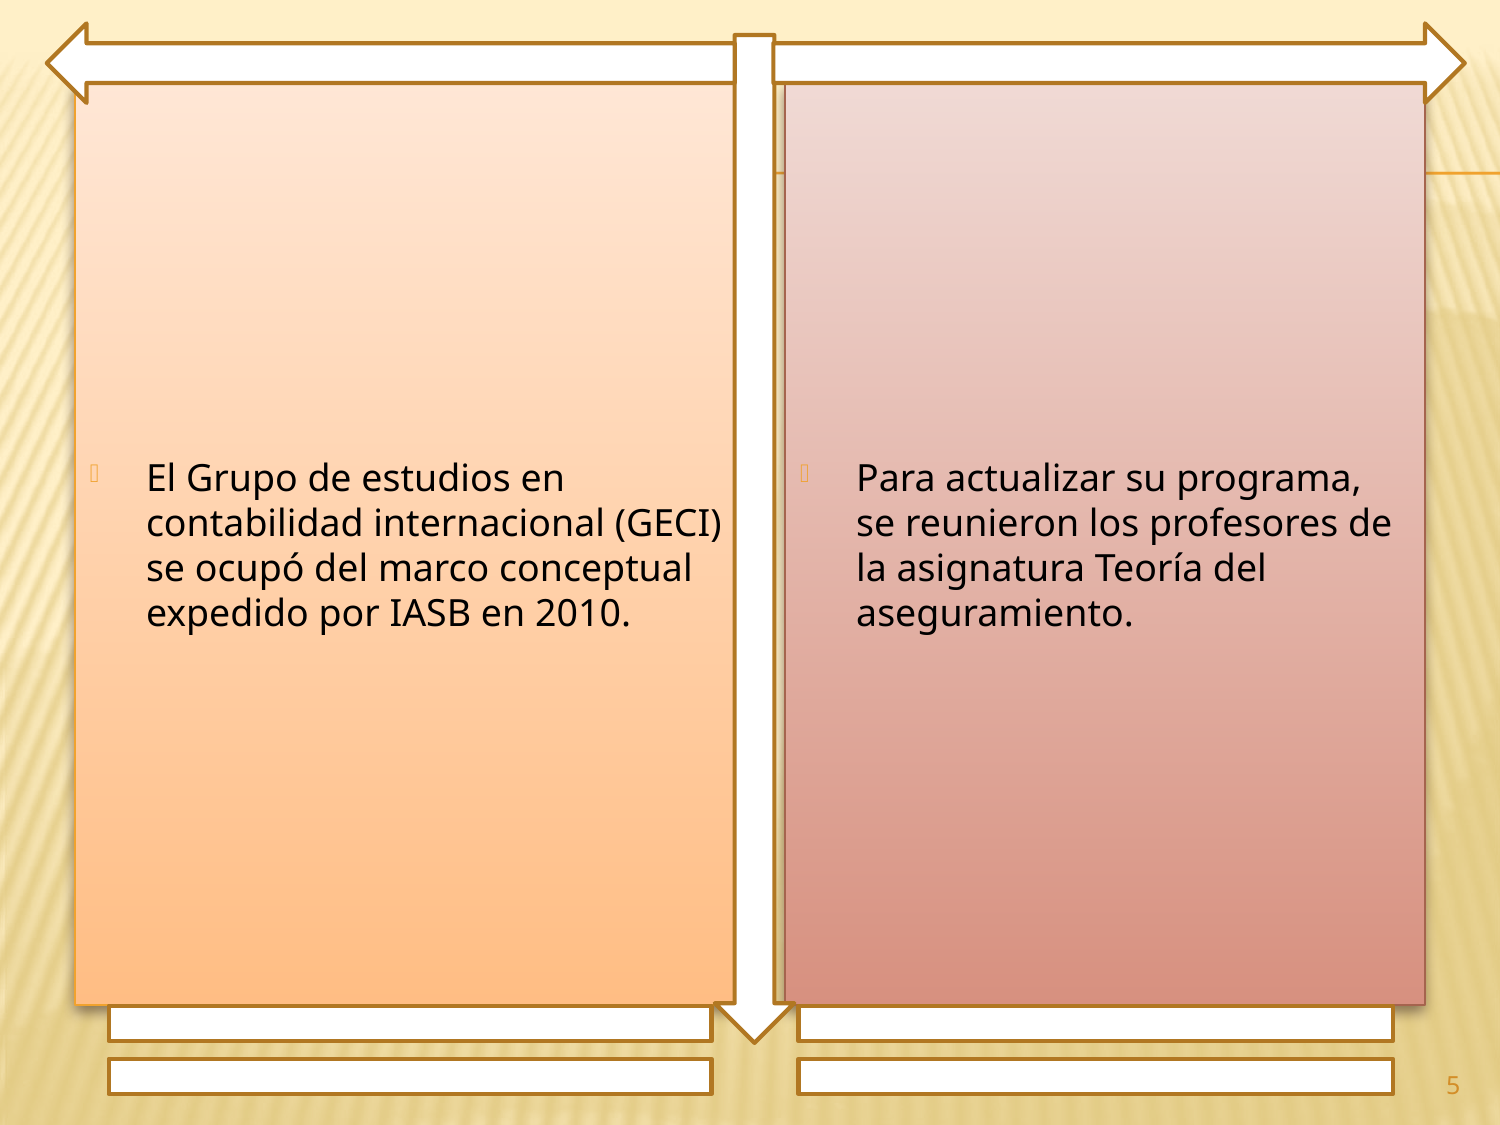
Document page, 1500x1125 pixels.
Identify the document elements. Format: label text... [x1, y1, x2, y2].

text_box [796, 1057, 1395, 1096]
text_box [44, 21, 737, 105]
text_box [771, 21, 1467, 105]
slide_number 5 [1350, 1062, 1475, 1103]
list El Grupo de estudios en contabilidad internacional (GECI) se ocupó del marco conceptual expedido por IASB en 2010. [74, 86, 732, 1006]
text_box [796, 1004, 1395, 1043]
list Para actualizar su programa, se reunieron los profesores de la asignatura Teoría del aseguramiento. [784, 86, 1426, 1006]
text_box [712, 32, 797, 1046]
text_box [107, 1004, 714, 1043]
text_box [107, 1057, 714, 1096]
